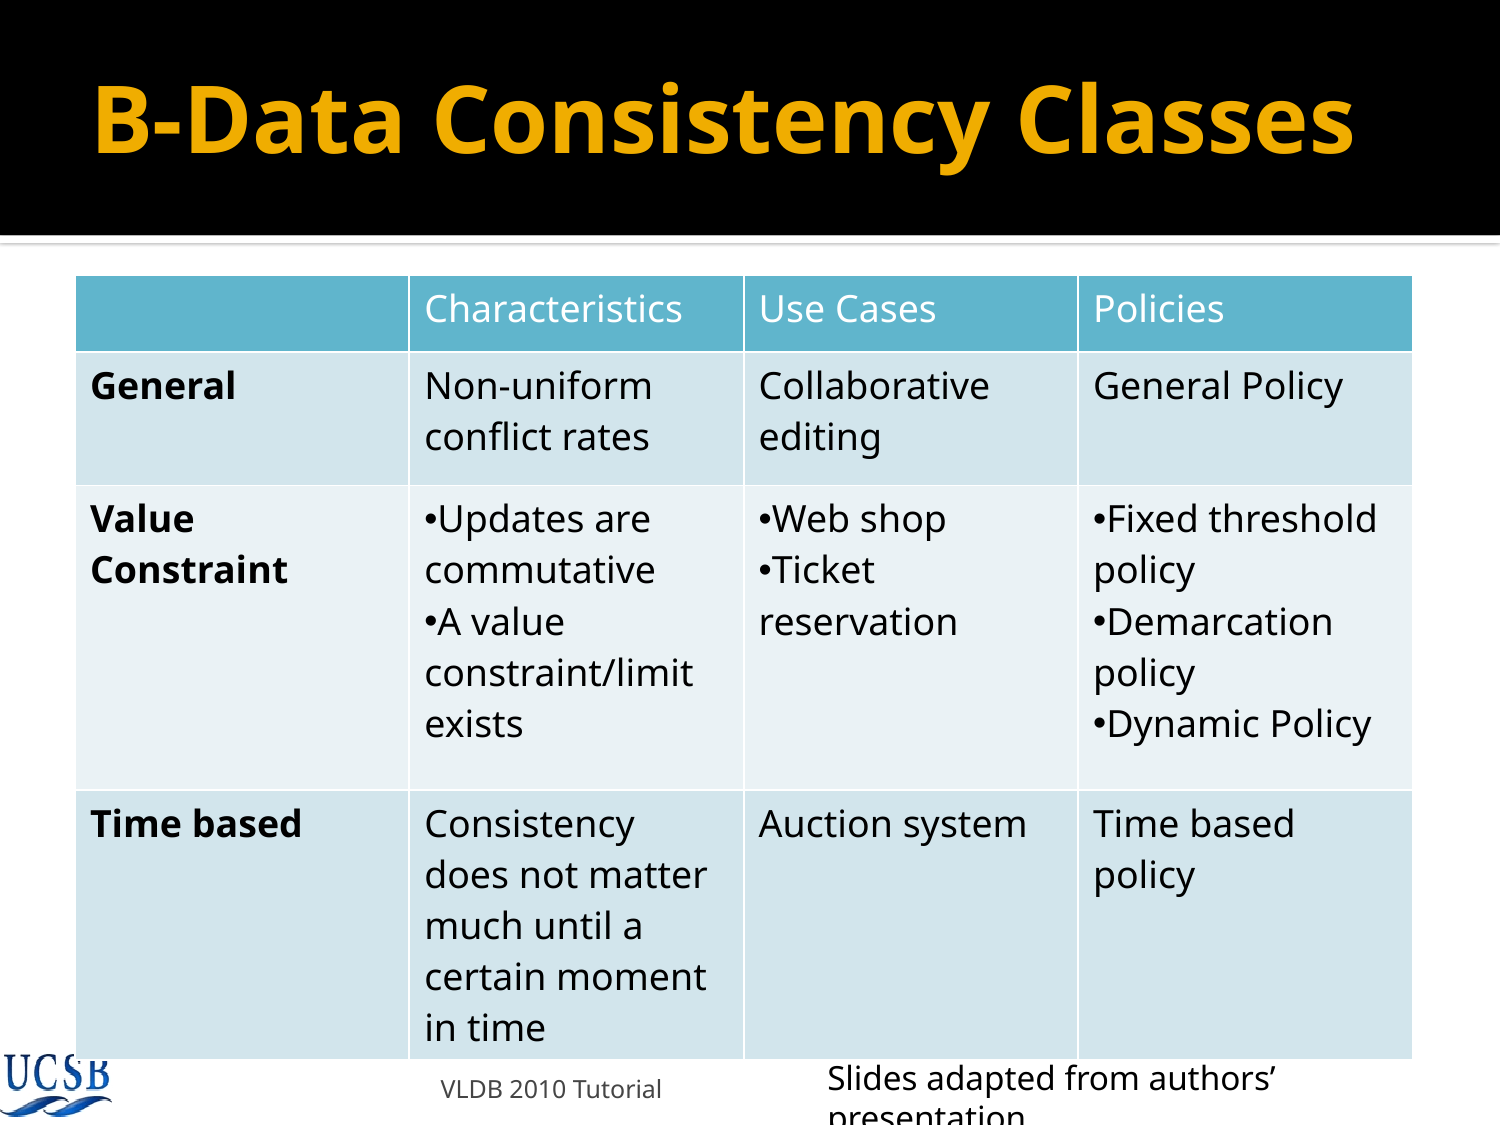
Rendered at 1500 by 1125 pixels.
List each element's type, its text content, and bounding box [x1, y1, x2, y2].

text_box Slides adapted from authors’ presentation [812, 1049, 1438, 1125]
title B-Data Consistency Classes [75, 45, 1413, 188]
table_cell General [76, 353, 408, 485]
table_cell Time based policy [1079, 791, 1412, 1049]
table_cell Auction system [745, 791, 1077, 1059]
table_cell Web shop Ticket reservation [745, 486, 1077, 789]
footer VLDB 2010 Tutorial [433, 1062, 812, 1108]
table_header Use Cases [745, 276, 1077, 351]
table_header Characteristics [410, 276, 743, 351]
table_cell Collaborative editing [745, 353, 1077, 485]
table_header [76, 276, 408, 351]
table_cell Non-uniform conflict rates [410, 353, 743, 485]
table_cell Value Constraint [76, 486, 408, 789]
table_cell Fixed threshold policy Demarcation policy Dynamic Policy [1079, 486, 1412, 789]
table_cell Consistency does not matter much until a certain moment in time [410, 791, 743, 1059]
picture [0, 1053, 113, 1117]
table_cell Time based [76, 791, 408, 1059]
table_cell Updates are commutative A value constraint/limit exists [410, 486, 743, 789]
table_cell General Policy [1079, 353, 1412, 485]
table_header Policies [1079, 276, 1412, 351]
